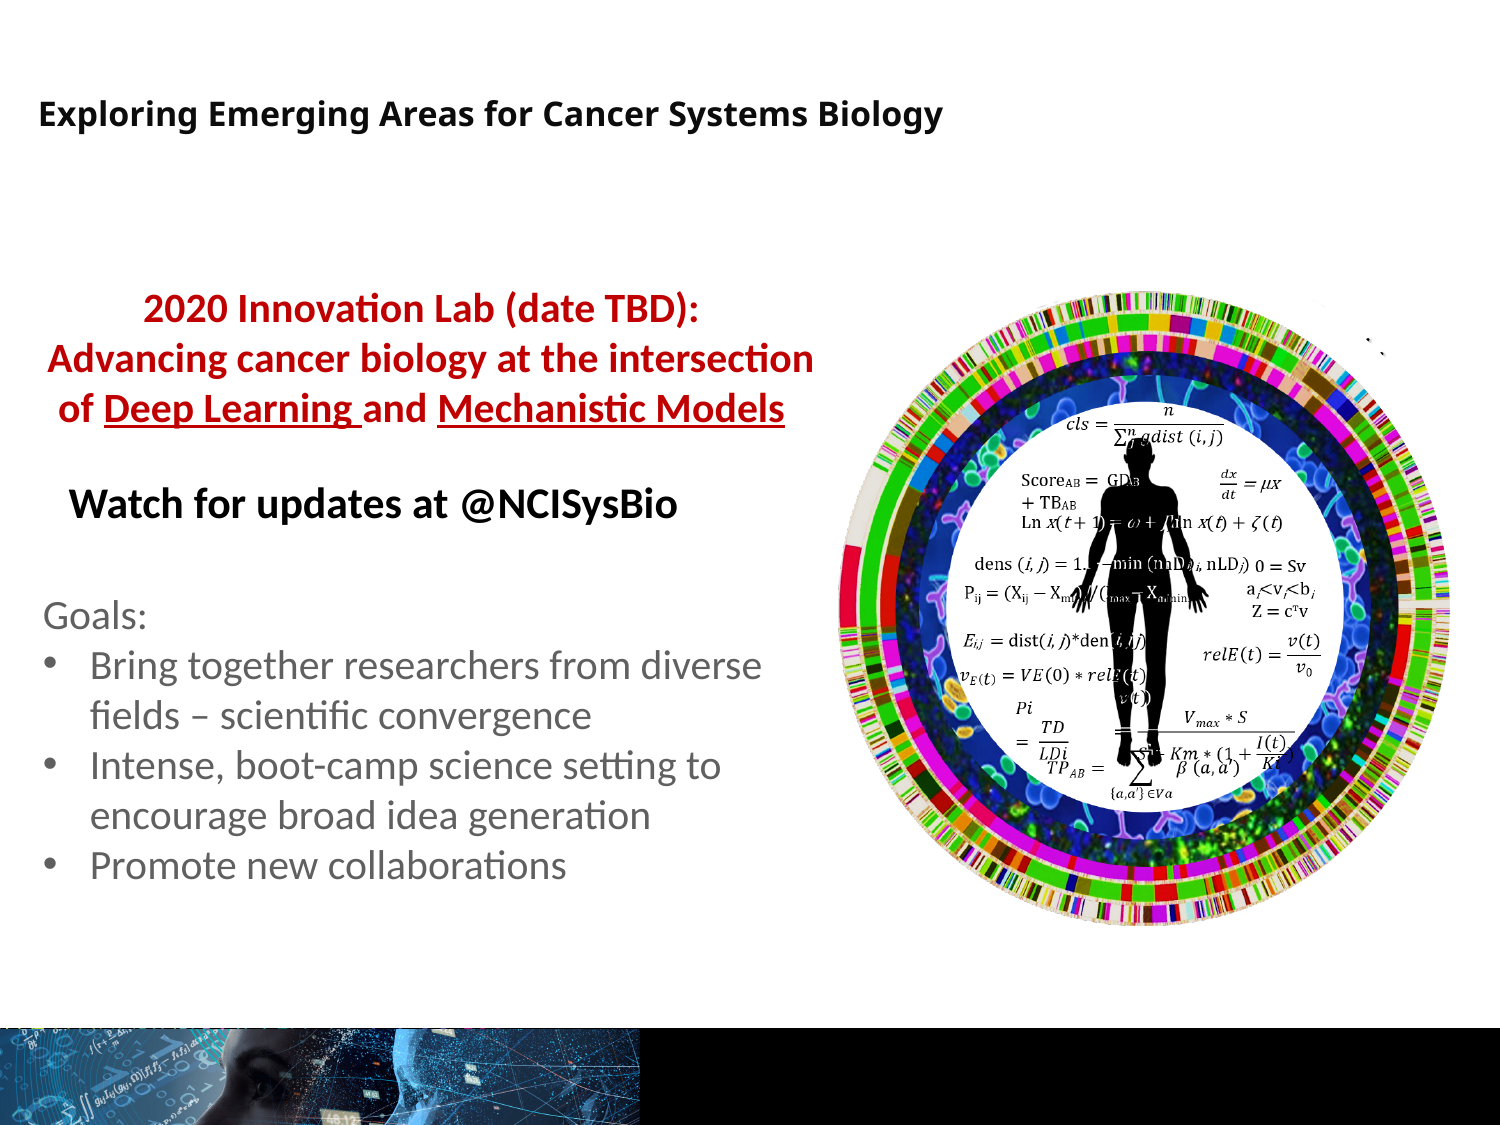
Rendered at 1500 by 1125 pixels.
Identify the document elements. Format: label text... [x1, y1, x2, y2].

text_box Goals: Bring together researchers from diverse fields – scientific convergence Intense, boot-camp science setting to encourage broad idea generation Promote new collaborations [28, 580, 796, 896]
title Exploring Emerging Areas for Cancer Systems Biology [22, 89, 1363, 142]
text_box 2020 Innovation Lab (date TBD): Advancing cancer biology at the intersection of Deep Learning and Mechanistic Models [0, 273, 796, 439]
text_box Watch for updates at @NCISysBio [53, 467, 796, 535]
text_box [796, 252, 1486, 970]
picture [0, 1028, 1500, 1125]
